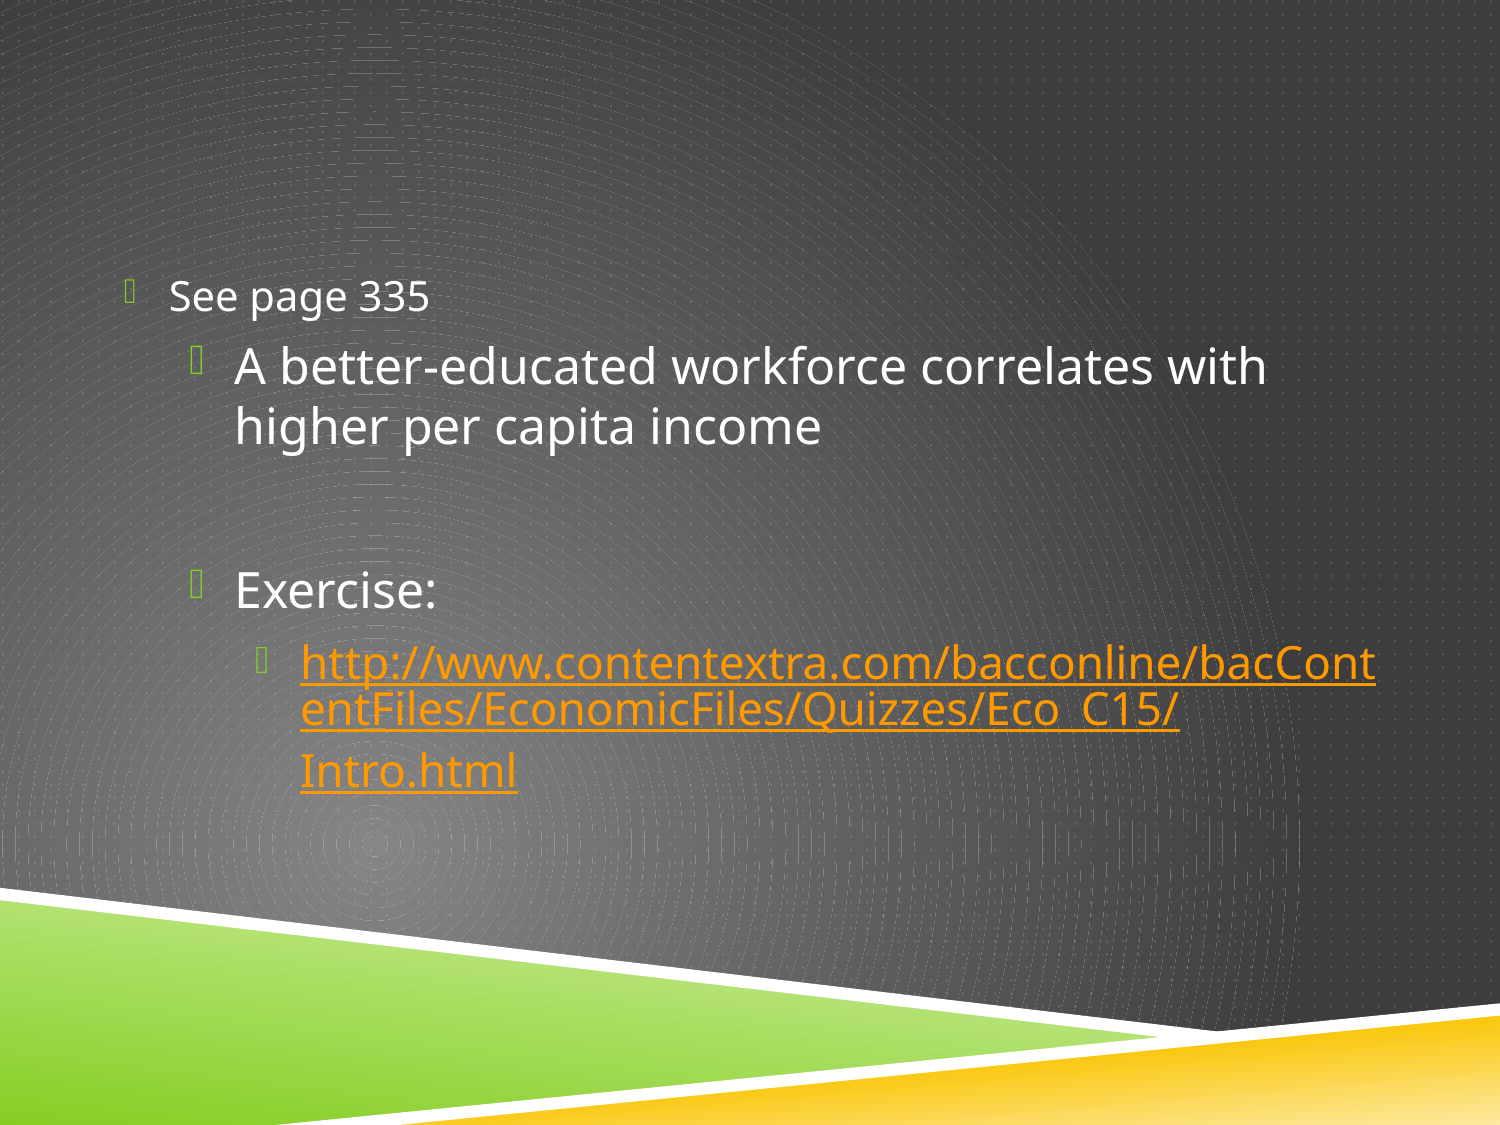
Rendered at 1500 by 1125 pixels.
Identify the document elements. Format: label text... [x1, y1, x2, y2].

list See page 335 A better-educated workforce correlates with higher per capita income Exercise: http://www.contentextra.com/bacconline/bacContentFiles/EconomicFiles/Quizzes/Eco_C15/Intro.html [112, 262, 1388, 875]
